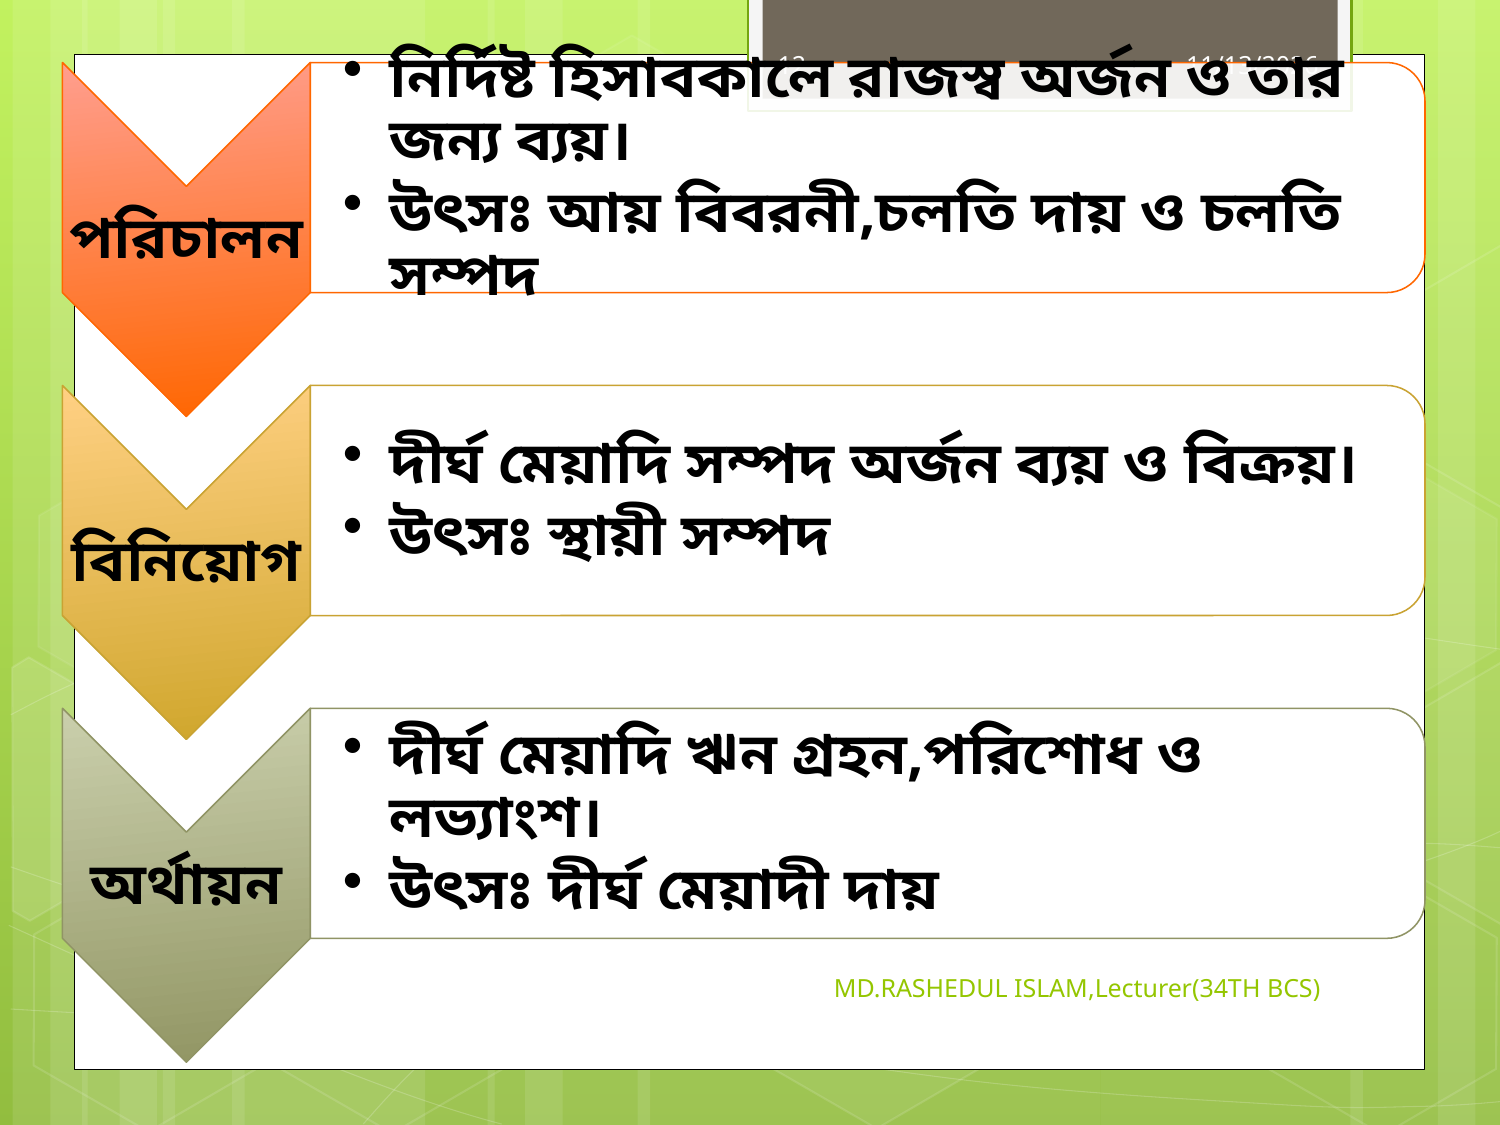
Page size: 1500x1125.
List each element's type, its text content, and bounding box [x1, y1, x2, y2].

slide_number 12 [762, 36, 982, 61]
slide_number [983, 36, 1334, 61]
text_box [62, 62, 1426, 1063]
